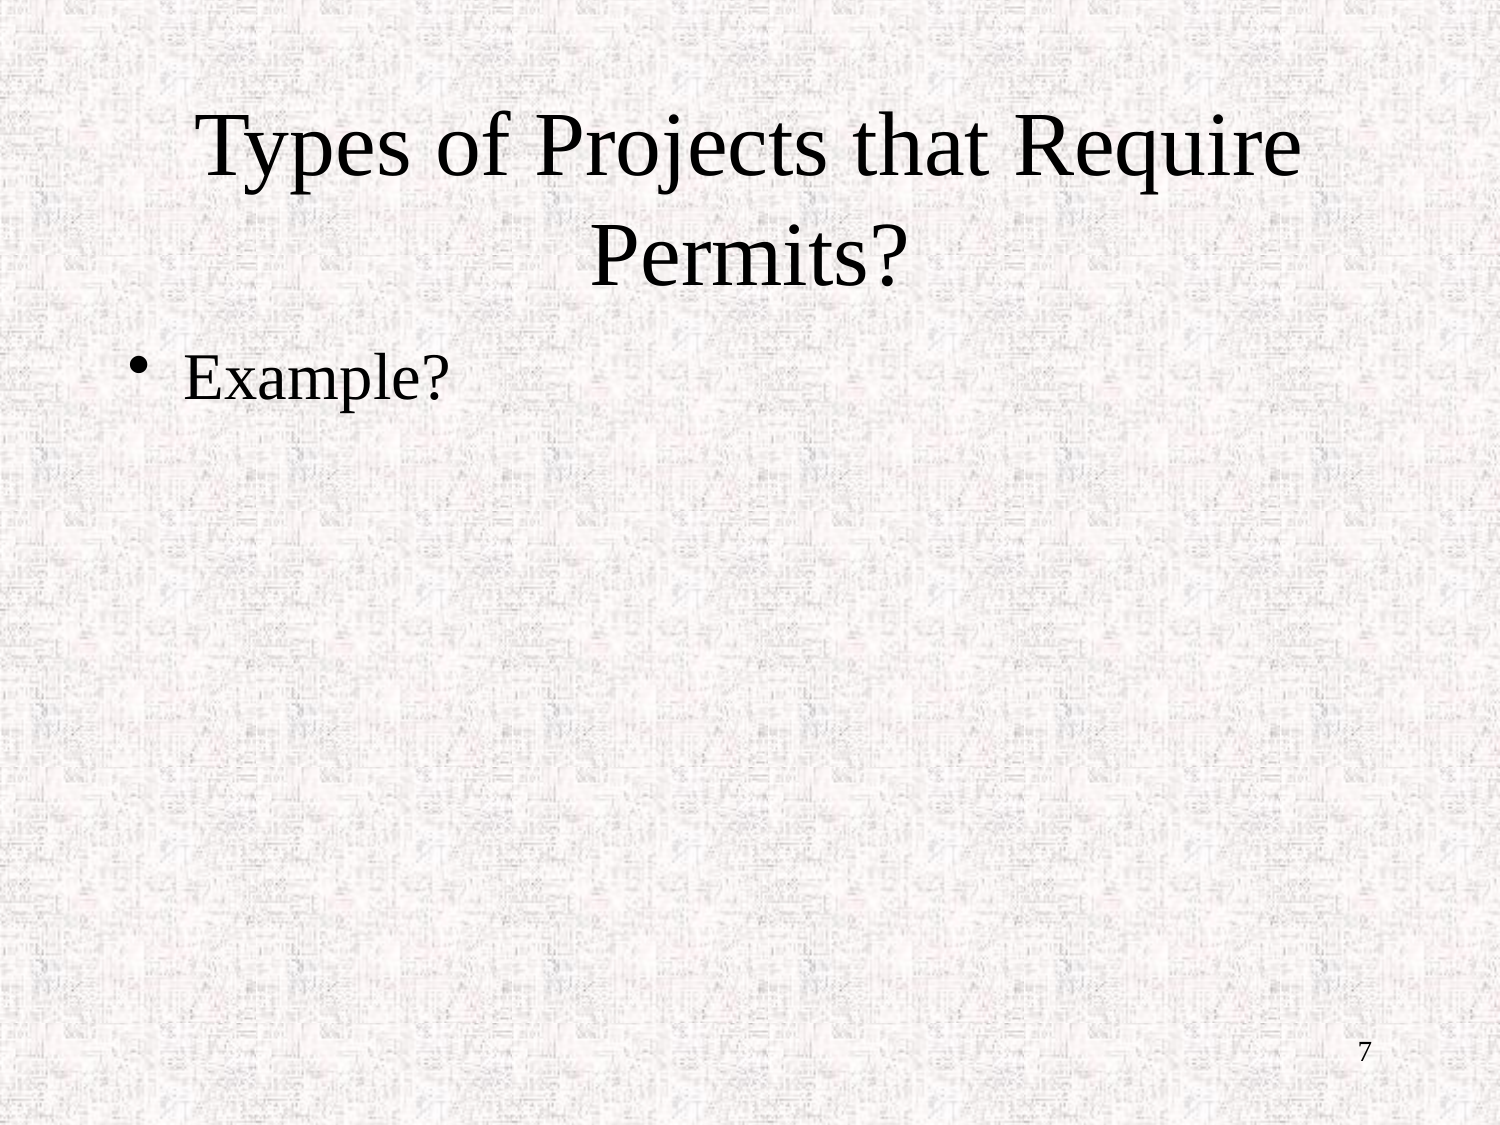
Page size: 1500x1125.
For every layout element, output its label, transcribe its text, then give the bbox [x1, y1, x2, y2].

list Example? [112, 324, 1388, 1000]
slide_number 7 [1074, 1024, 1388, 1101]
picture [0, 0, 1500, 1125]
title Types of Projects that Require Permits? [112, 99, 1388, 288]
